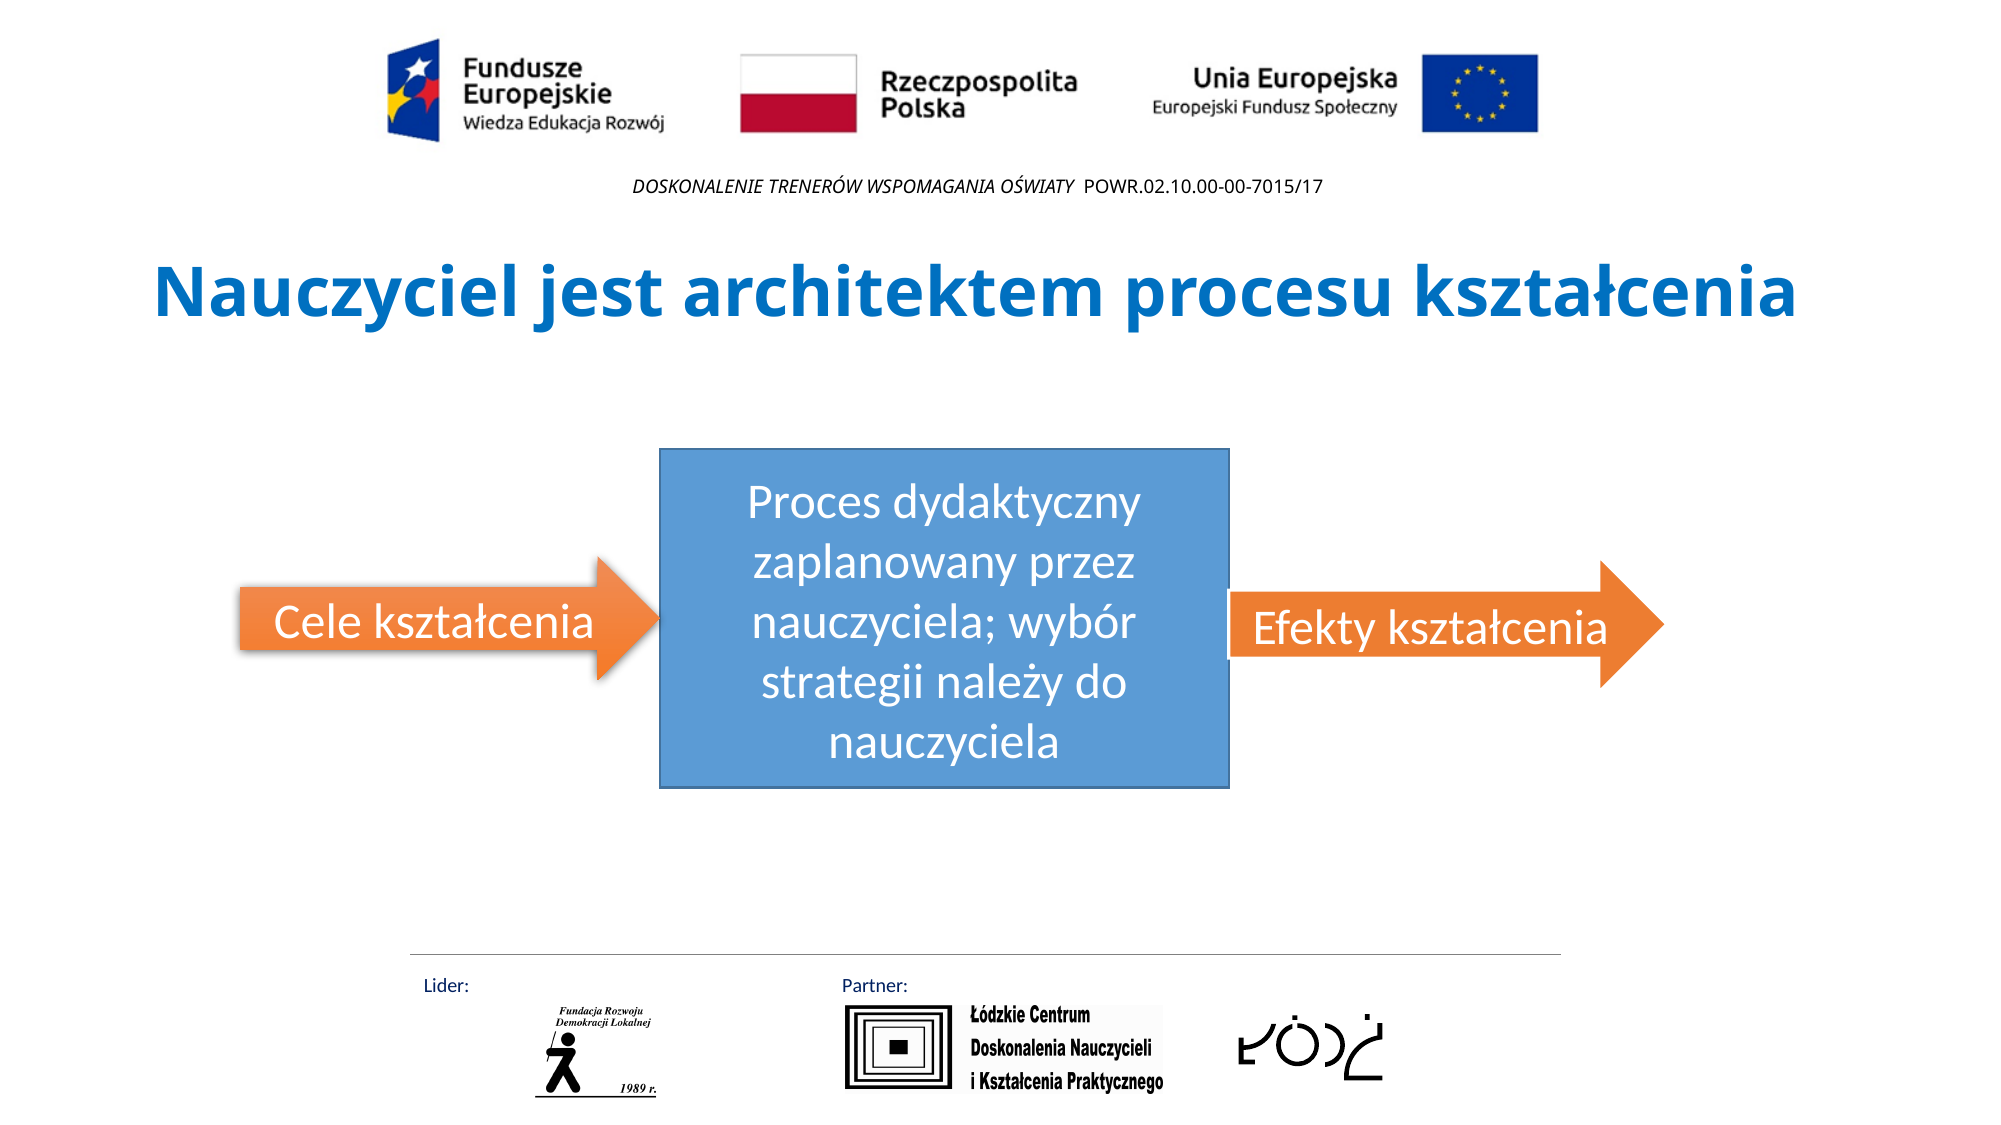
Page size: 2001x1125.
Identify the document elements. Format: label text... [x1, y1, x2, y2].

text_box Proces dydaktyczny zaplanowany przez nauczyciela; wybór strategii należy do nauczyciela [659, 448, 1230, 789]
title Nauczyciel jest architektem procesu kształcenia [137, 219, 1863, 371]
picture [362, 13, 1564, 168]
text_box Cele kształcenia [240, 556, 660, 681]
text_box Efekty kształcenia [1227, 552, 1670, 696]
